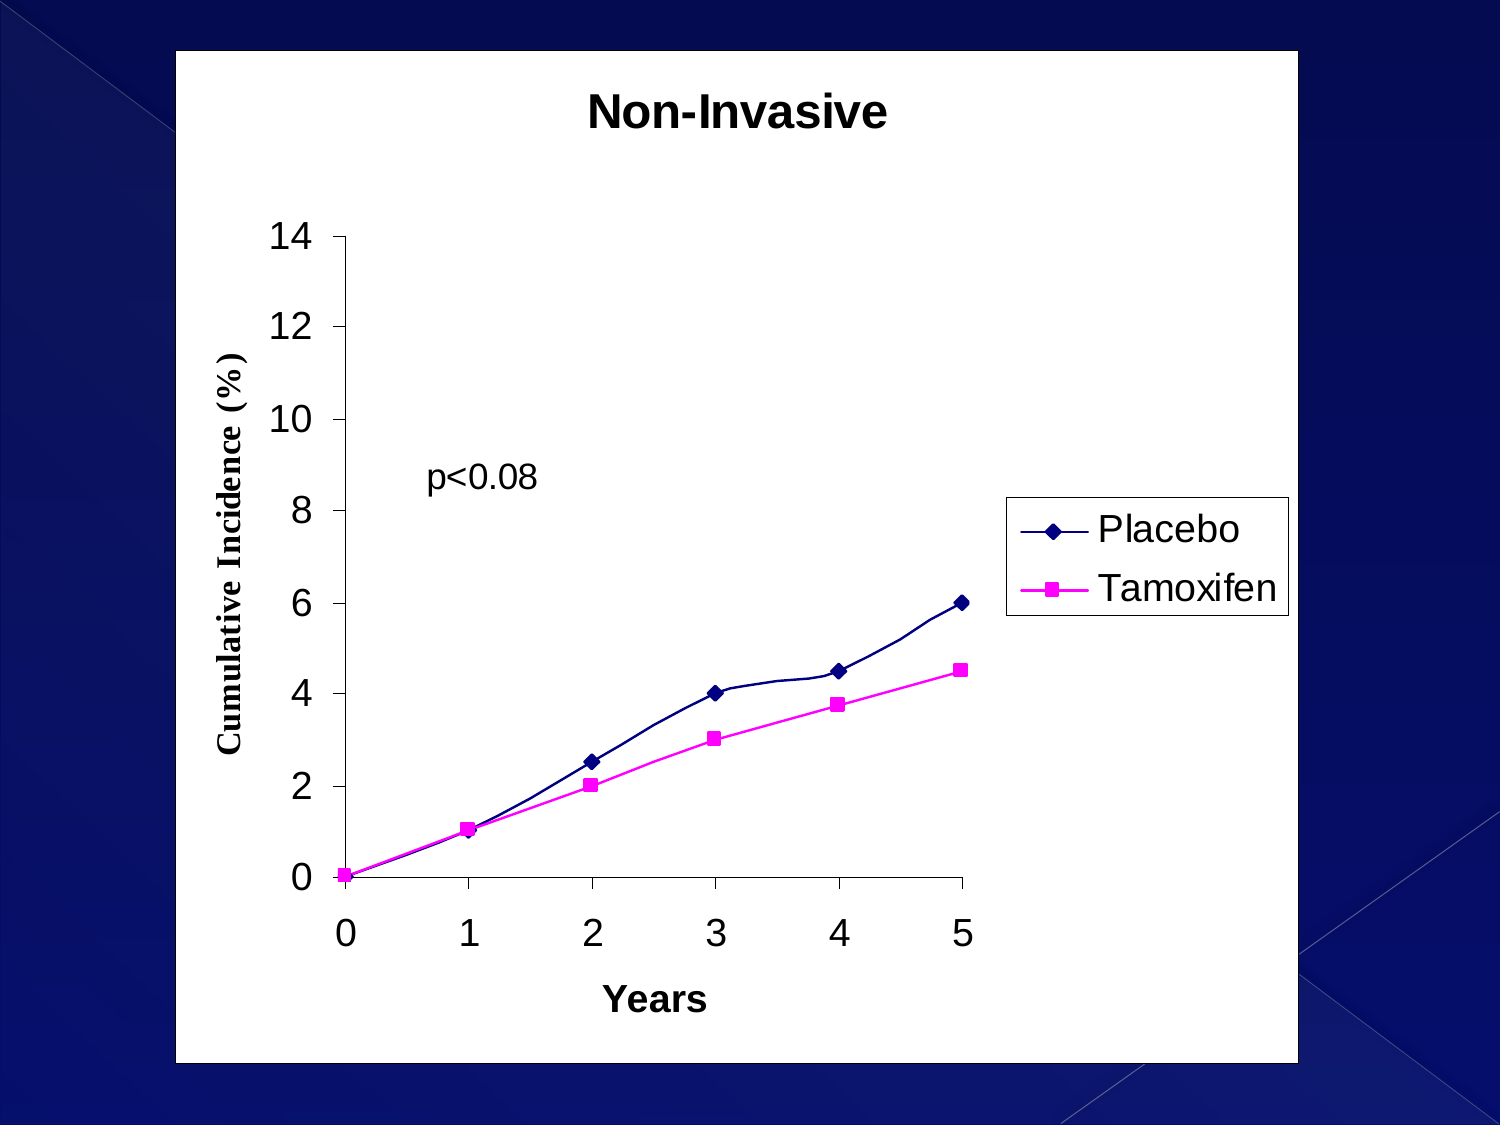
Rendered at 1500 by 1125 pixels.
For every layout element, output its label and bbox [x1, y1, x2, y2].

text_box [162, 37, 1313, 1076]
